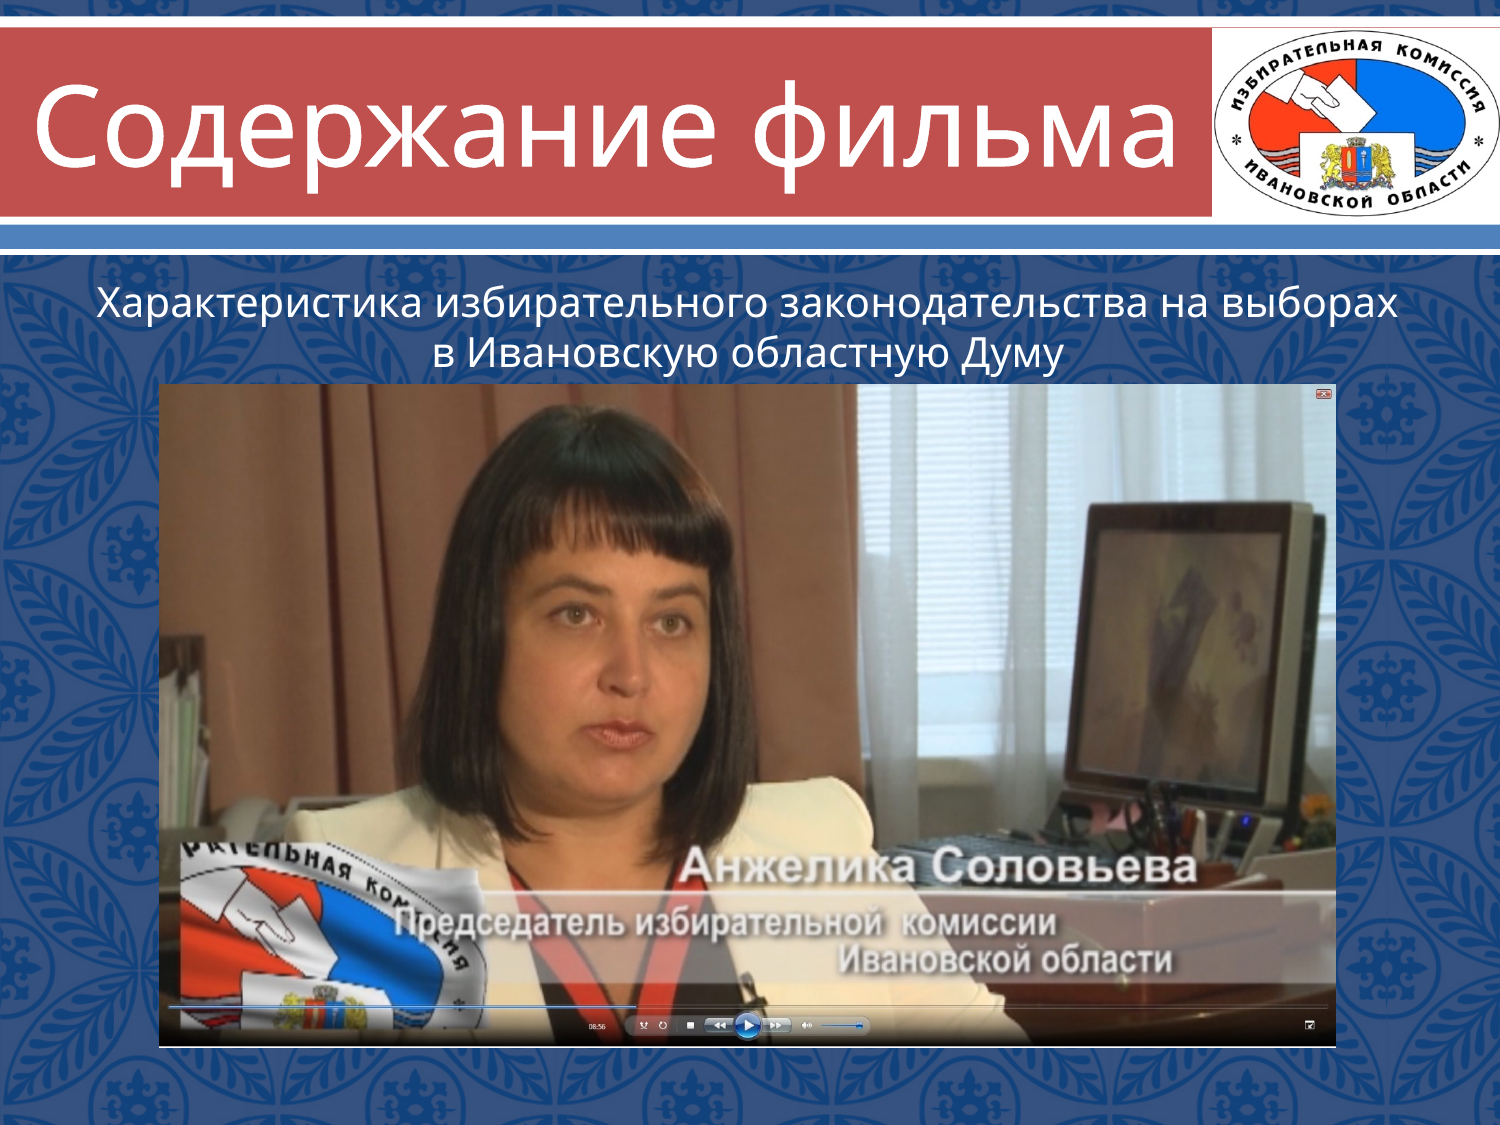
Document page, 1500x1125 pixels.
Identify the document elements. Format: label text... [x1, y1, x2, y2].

picture [159, 384, 1336, 1049]
picture [1211, 28, 1500, 221]
text_box Характеристика избирательного законодательства на выборах в Ивановскую областную Думу [41, 268, 1455, 384]
title Содержание фильма [0, 29, 1210, 213]
